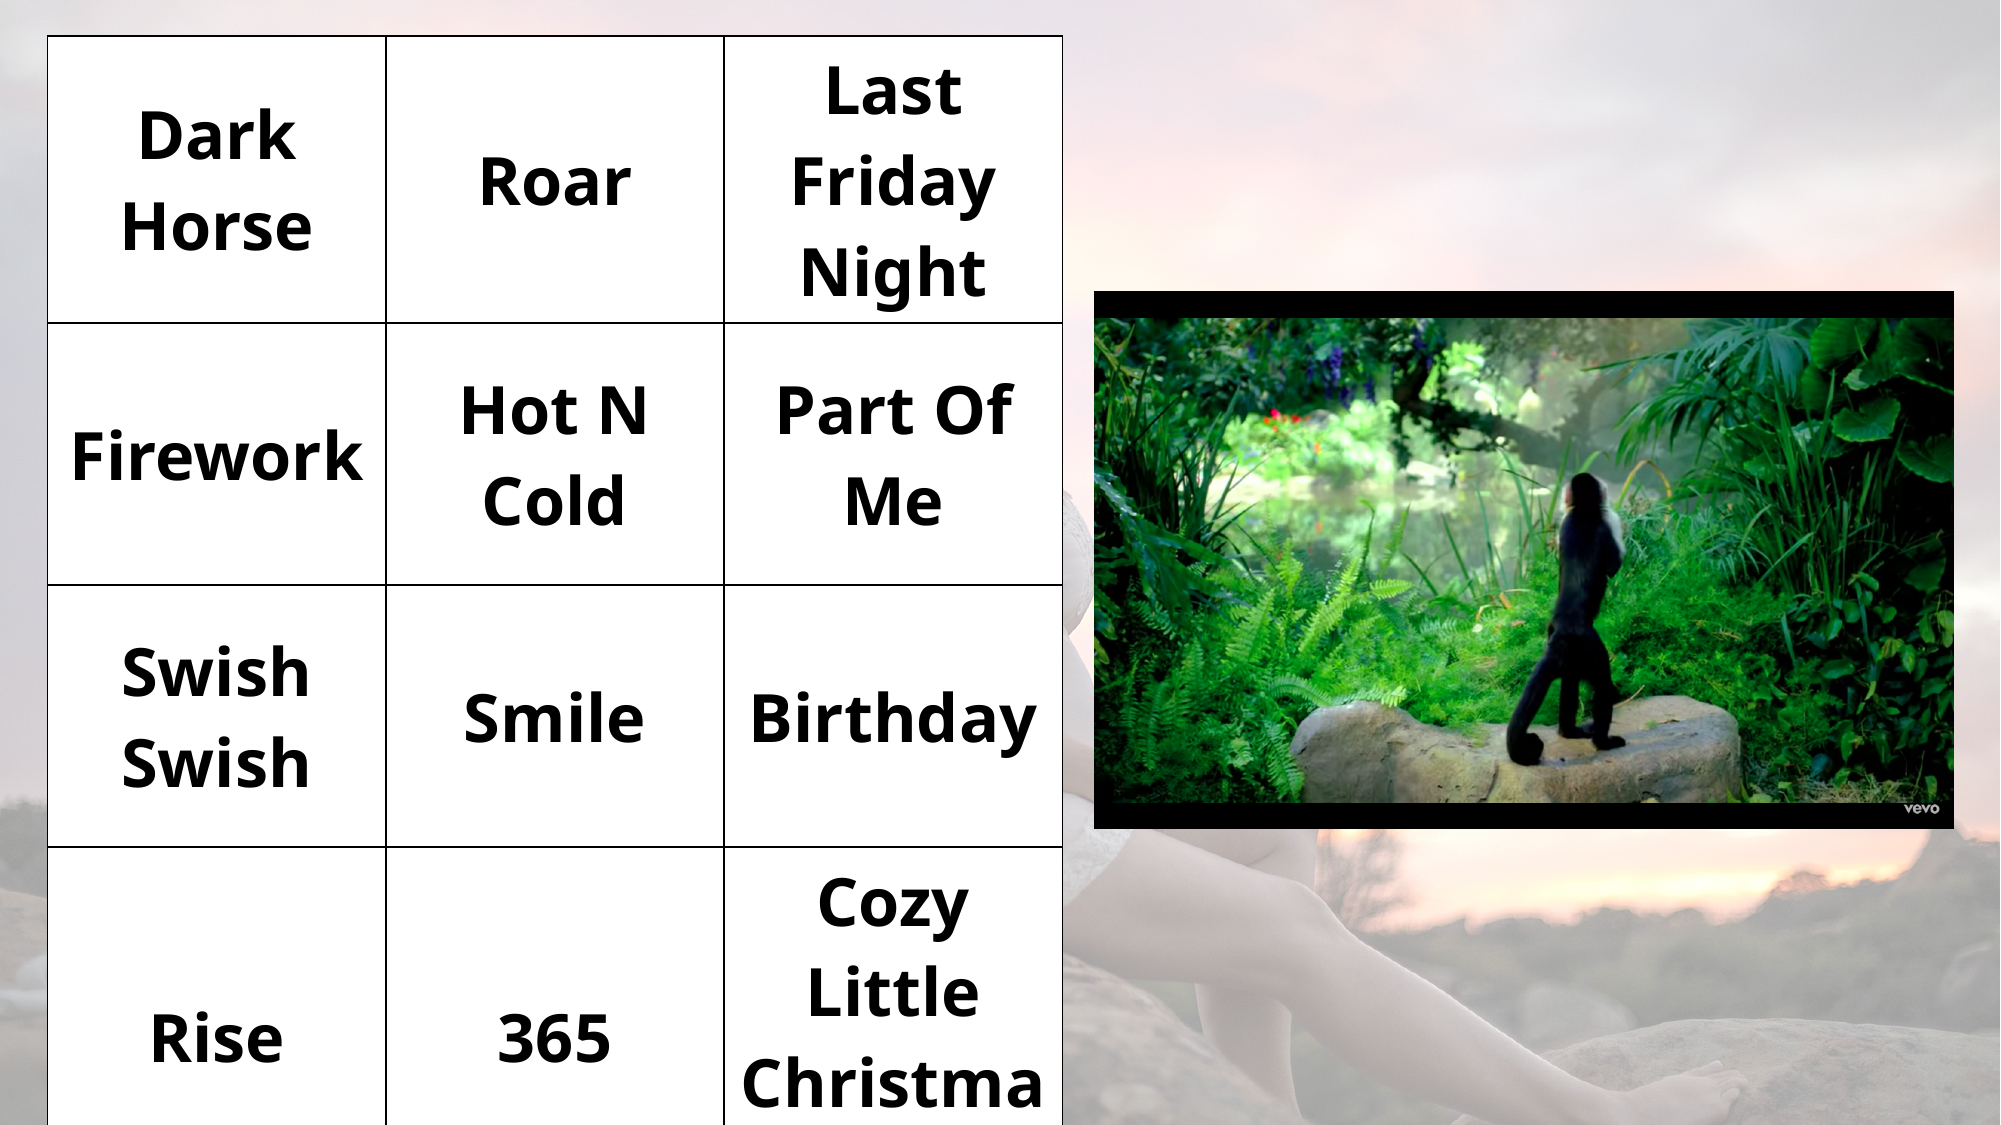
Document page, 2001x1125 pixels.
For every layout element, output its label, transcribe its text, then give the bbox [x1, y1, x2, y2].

table_cell Smile [387, 586, 723, 846]
table_cell Hot N Cold [387, 324, 723, 584]
table_header Dark Horse [48, 37, 385, 322]
table_cell Swish Swish [48, 586, 385, 846]
table_header Last Friday Night [725, 37, 1062, 322]
table_header Roar [387, 37, 723, 322]
picture [1094, 291, 1954, 829]
table_cell 365 [387, 848, 723, 1125]
table_cell Rise [48, 848, 385, 1125]
table_cell Part Of Me [725, 324, 1062, 584]
table_cell Cozy Little Christmas [725, 848, 1062, 1125]
table_cell Birthday [725, 586, 1062, 846]
table_cell Firework [48, 324, 385, 584]
